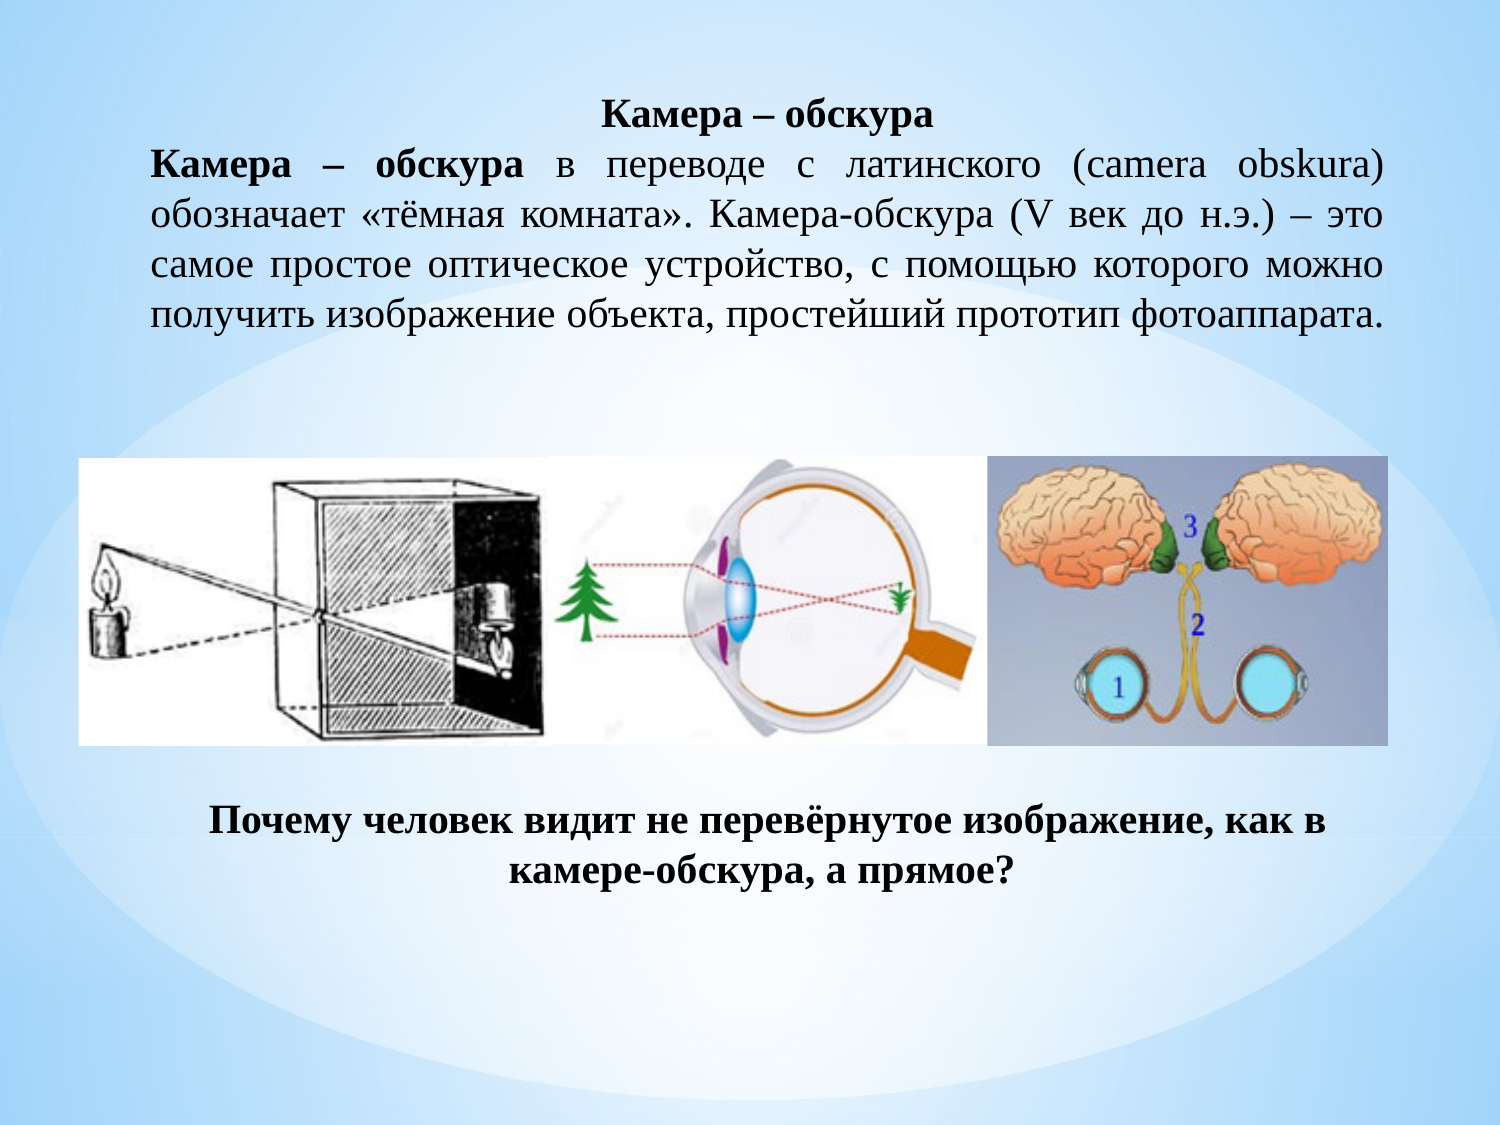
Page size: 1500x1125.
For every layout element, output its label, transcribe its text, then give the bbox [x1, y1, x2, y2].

picture [78, 455, 1389, 746]
text_box Почему человек видит не перевёрнутое изображение, как в камере-обскура, а прямое? [147, 784, 1388, 900]
text_box Камера – обскура Камера – обскура в переводе с латинского (camera obskura) обозначает «тёмная комната». Камера-обскура (V век до н.э.) – это самое простое оптическое устройство, с помощью которого можно получить изображение объекта, простейший прототип фотоаппарата. [135, 78, 1400, 343]
